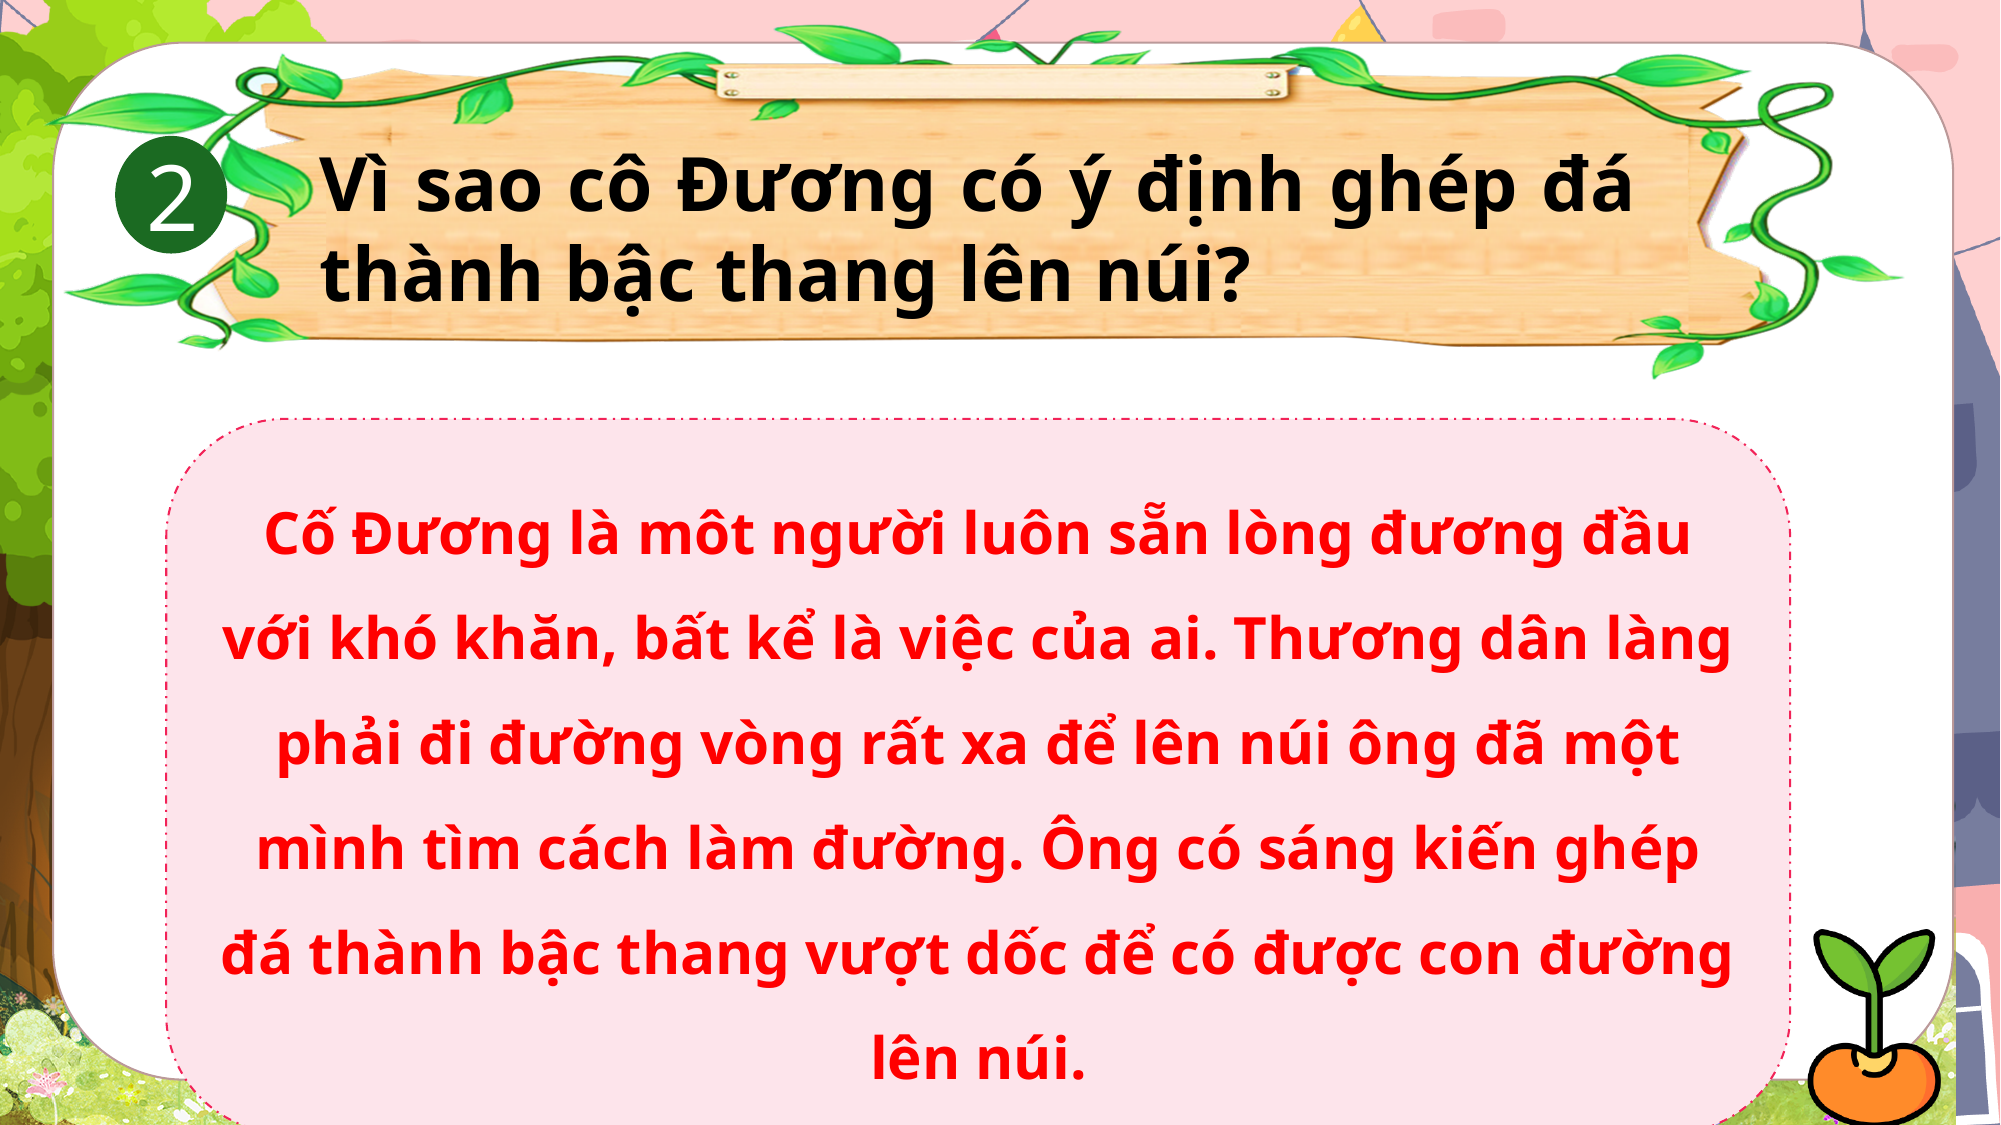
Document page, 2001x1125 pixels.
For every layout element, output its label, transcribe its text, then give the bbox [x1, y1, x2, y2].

text_box Cố Đương là môt người luôn sẵn lòng đương đầu với khó khăn, bất kể là việc của ai. Thương dân làng phải đi đường vòng rất xa để lên núi ông đã một mình tìm cách làm đường. Ông có sáng kiến ghép đá thành bậc thang vượt dốc để có được con đường lên núi. [165, 439, 1792, 1125]
text_box [1740, 439, 1955, 929]
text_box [115, 128, 1652, 326]
text_box [52, 439, 215, 1081]
picture [0, 0, 2001, 1125]
